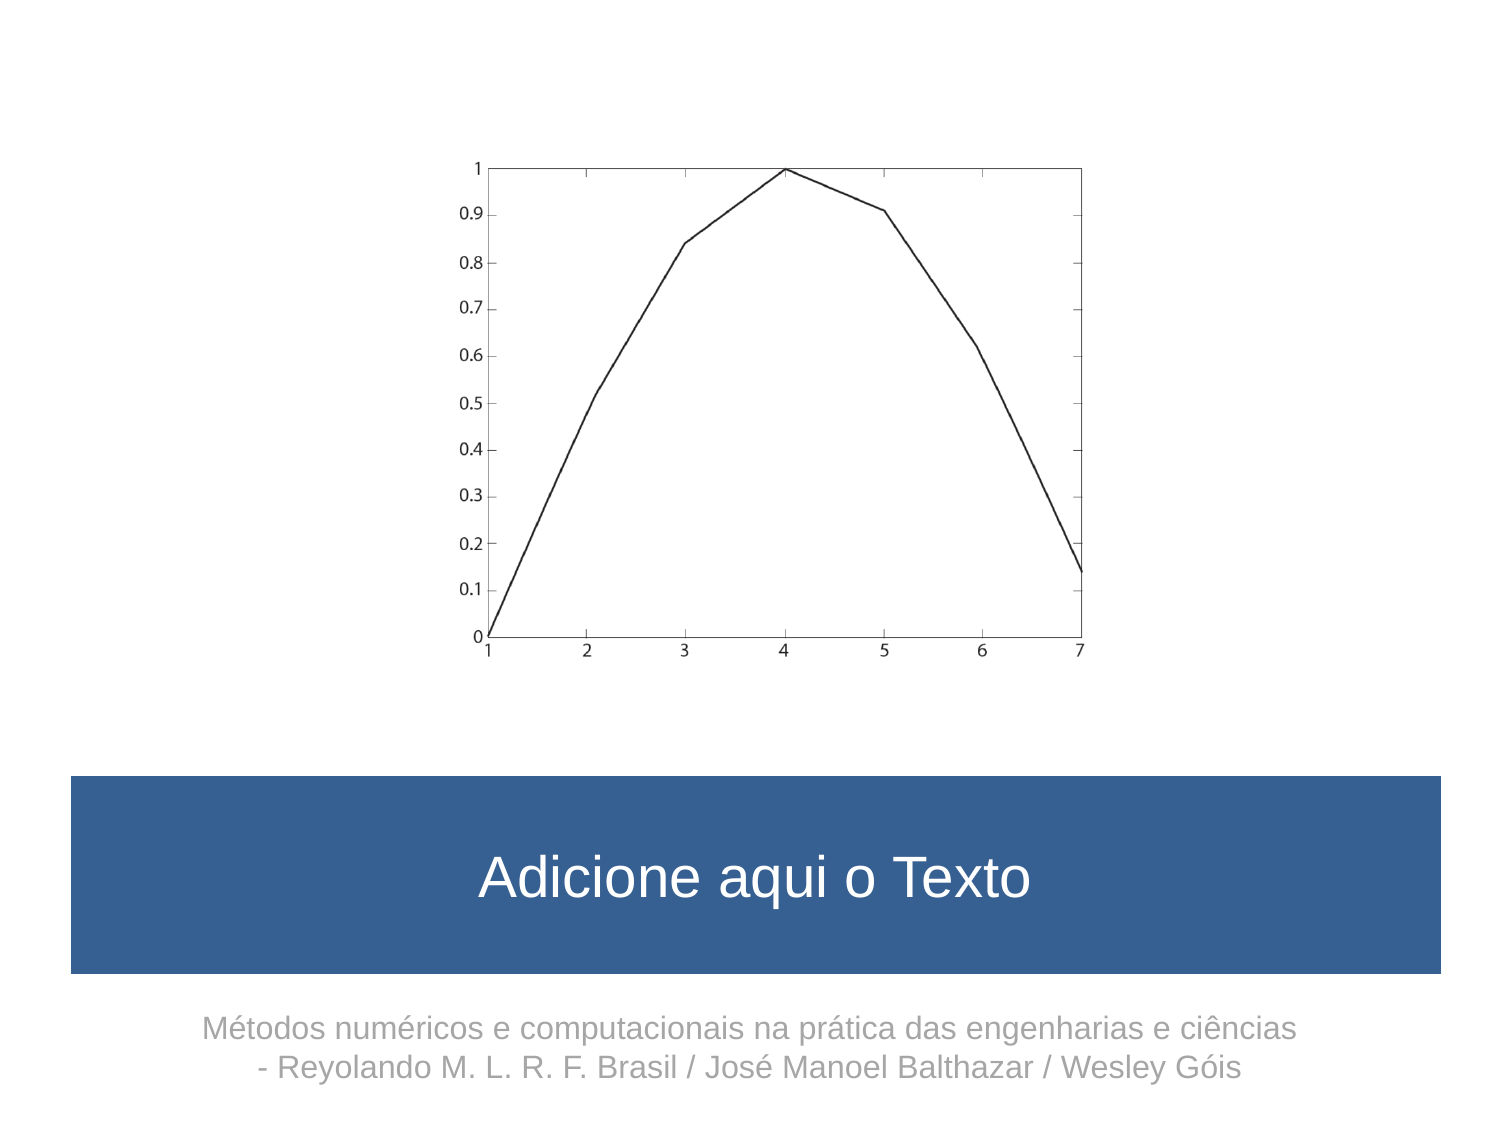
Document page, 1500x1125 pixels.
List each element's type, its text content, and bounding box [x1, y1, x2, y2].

text_box Adicione aqui o Texto [70, 775, 1442, 975]
picture [434, 148, 1124, 689]
footer Métodos numéricos e computacionais na prática das engenharias e ciências - Reyolando M. L. R. F. Brasil / José Manoel Balthazar / Wesley Góis [0, 999, 1500, 1103]
